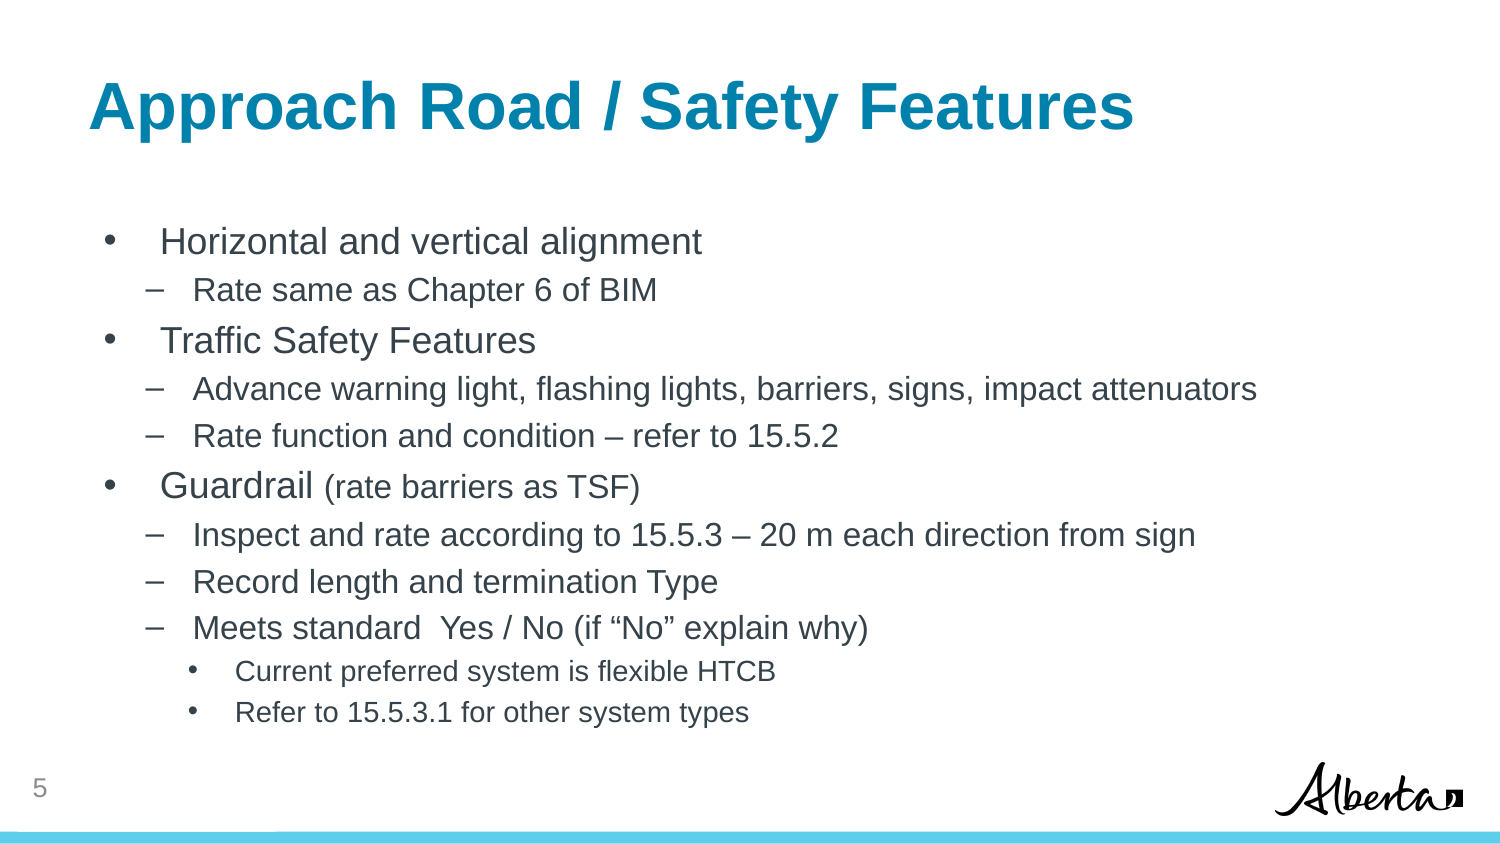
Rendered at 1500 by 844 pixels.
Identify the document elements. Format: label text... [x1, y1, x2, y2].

title Approach Road / Safety Features [88, 55, 1437, 141]
slide_number 4 [17, 764, 356, 810]
picture [1275, 762, 1463, 816]
list Horizontal and vertical alignment Rate same as Chapter 6 of BIM Traffic Safety Features Advance warning light, flashing lights, barriers, signs, impact attenuators Rate function and condition – refer to 15.5.2 Guardrail (rate barriers as TSF) Inspect and rate according to 15.5.3 – 20 m each direction from sign Record length and termination Type Meets standard Yes / No (if “No” explain why) Current preferred system is flexible HTCB Refer to 15.5.3.1 for other system types [88, 209, 1439, 753]
